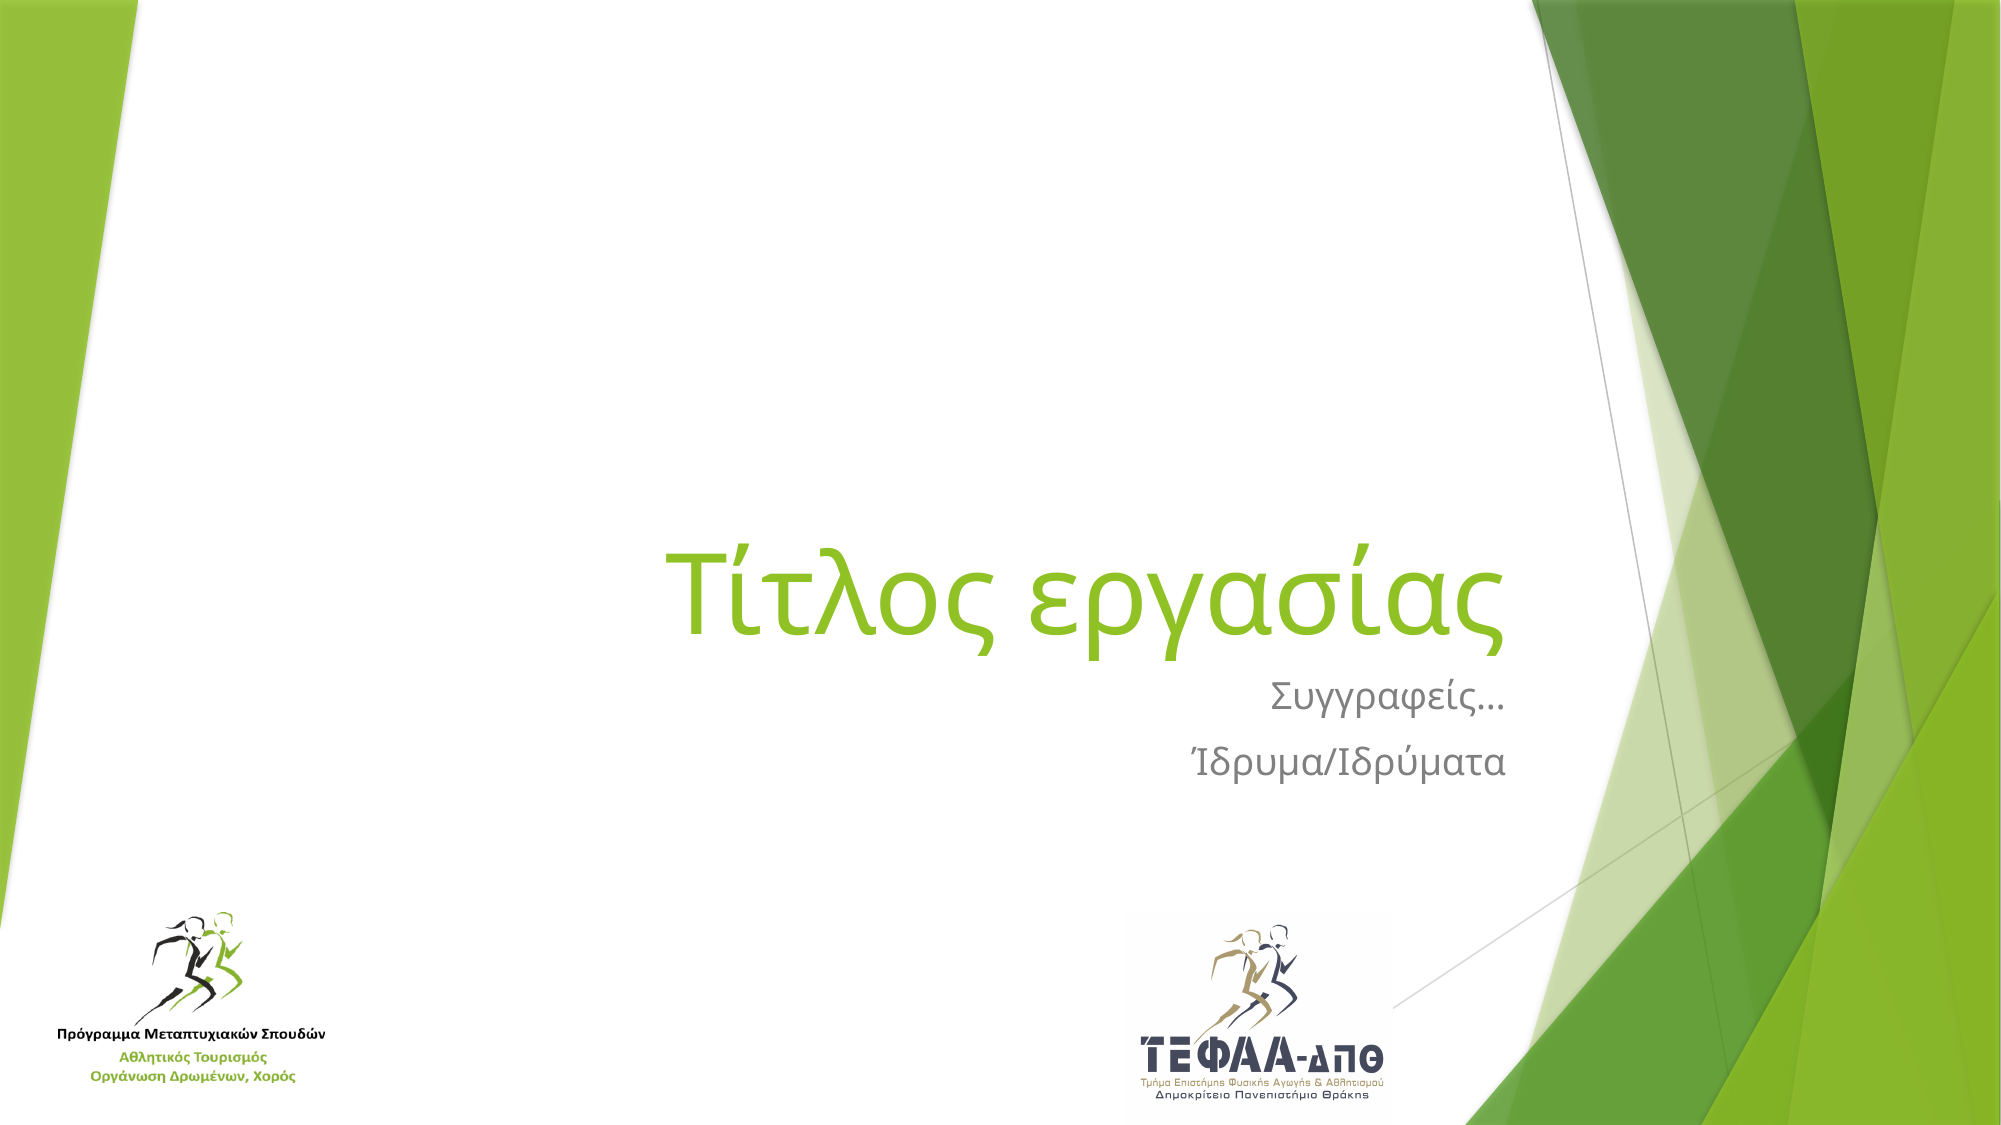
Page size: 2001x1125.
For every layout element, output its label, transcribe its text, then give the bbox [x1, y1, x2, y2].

subtitle Συγγραφείς… Ίδρυμα/Ιδρύματα [247, 664, 1522, 845]
picture [1126, 911, 1393, 1125]
title Τίτλος εργασίας [247, 394, 1522, 664]
picture [57, 912, 325, 1083]
